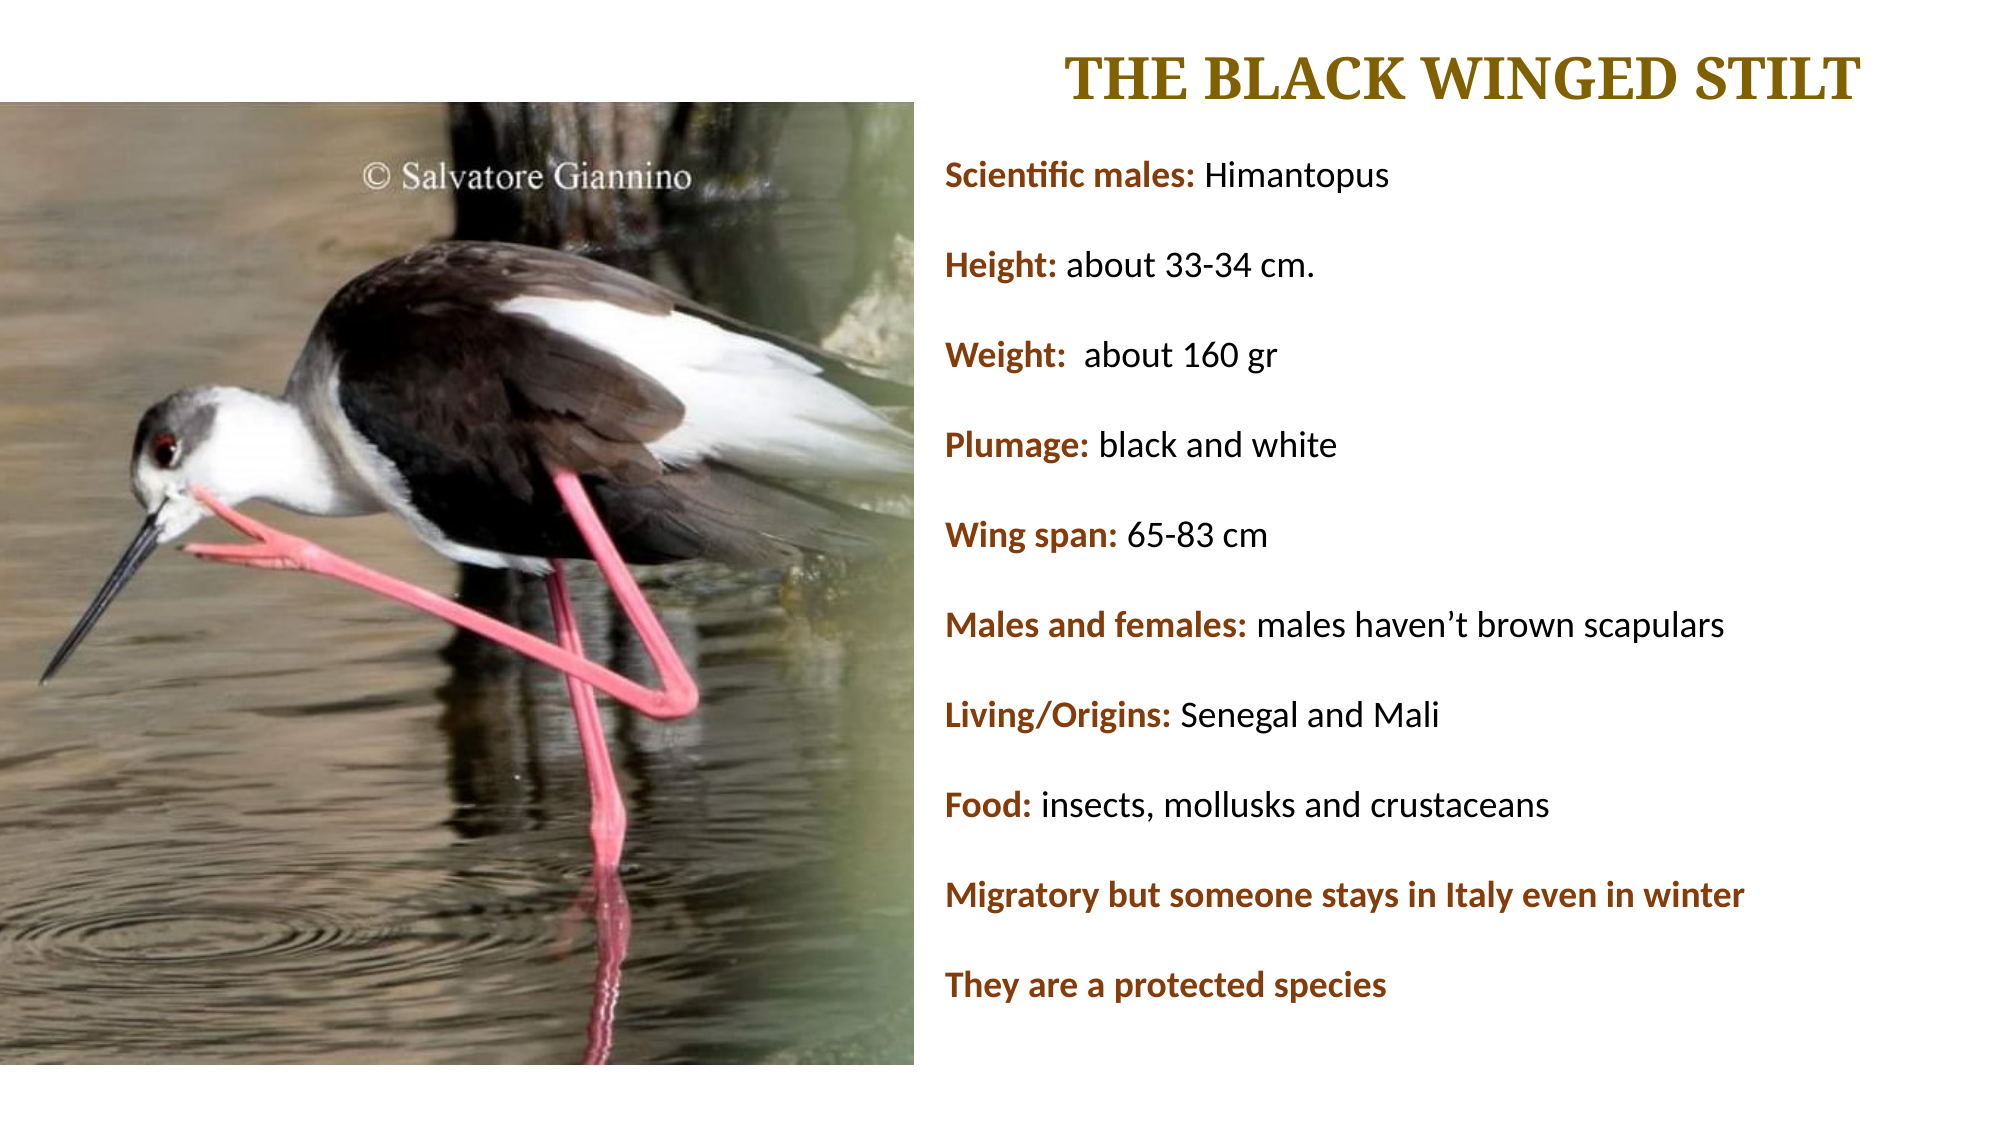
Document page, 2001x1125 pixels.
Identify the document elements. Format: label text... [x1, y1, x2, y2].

text_box Scientific males: Himantopus Height: about 33-34 cm. Weight: about 160 gr Plumage: black and white Wing span: 65-83 cm Males and females: males haven’t brown scapulars Living/Origins: Senegal and Mali Food: insects, mollusks and crustaceans Migratory but someone stays in Italy even in winter They are a protected species [930, 142, 2000, 1125]
title THE BLACK WINGED STILT [828, 18, 2000, 120]
picture [0, 102, 915, 1065]
